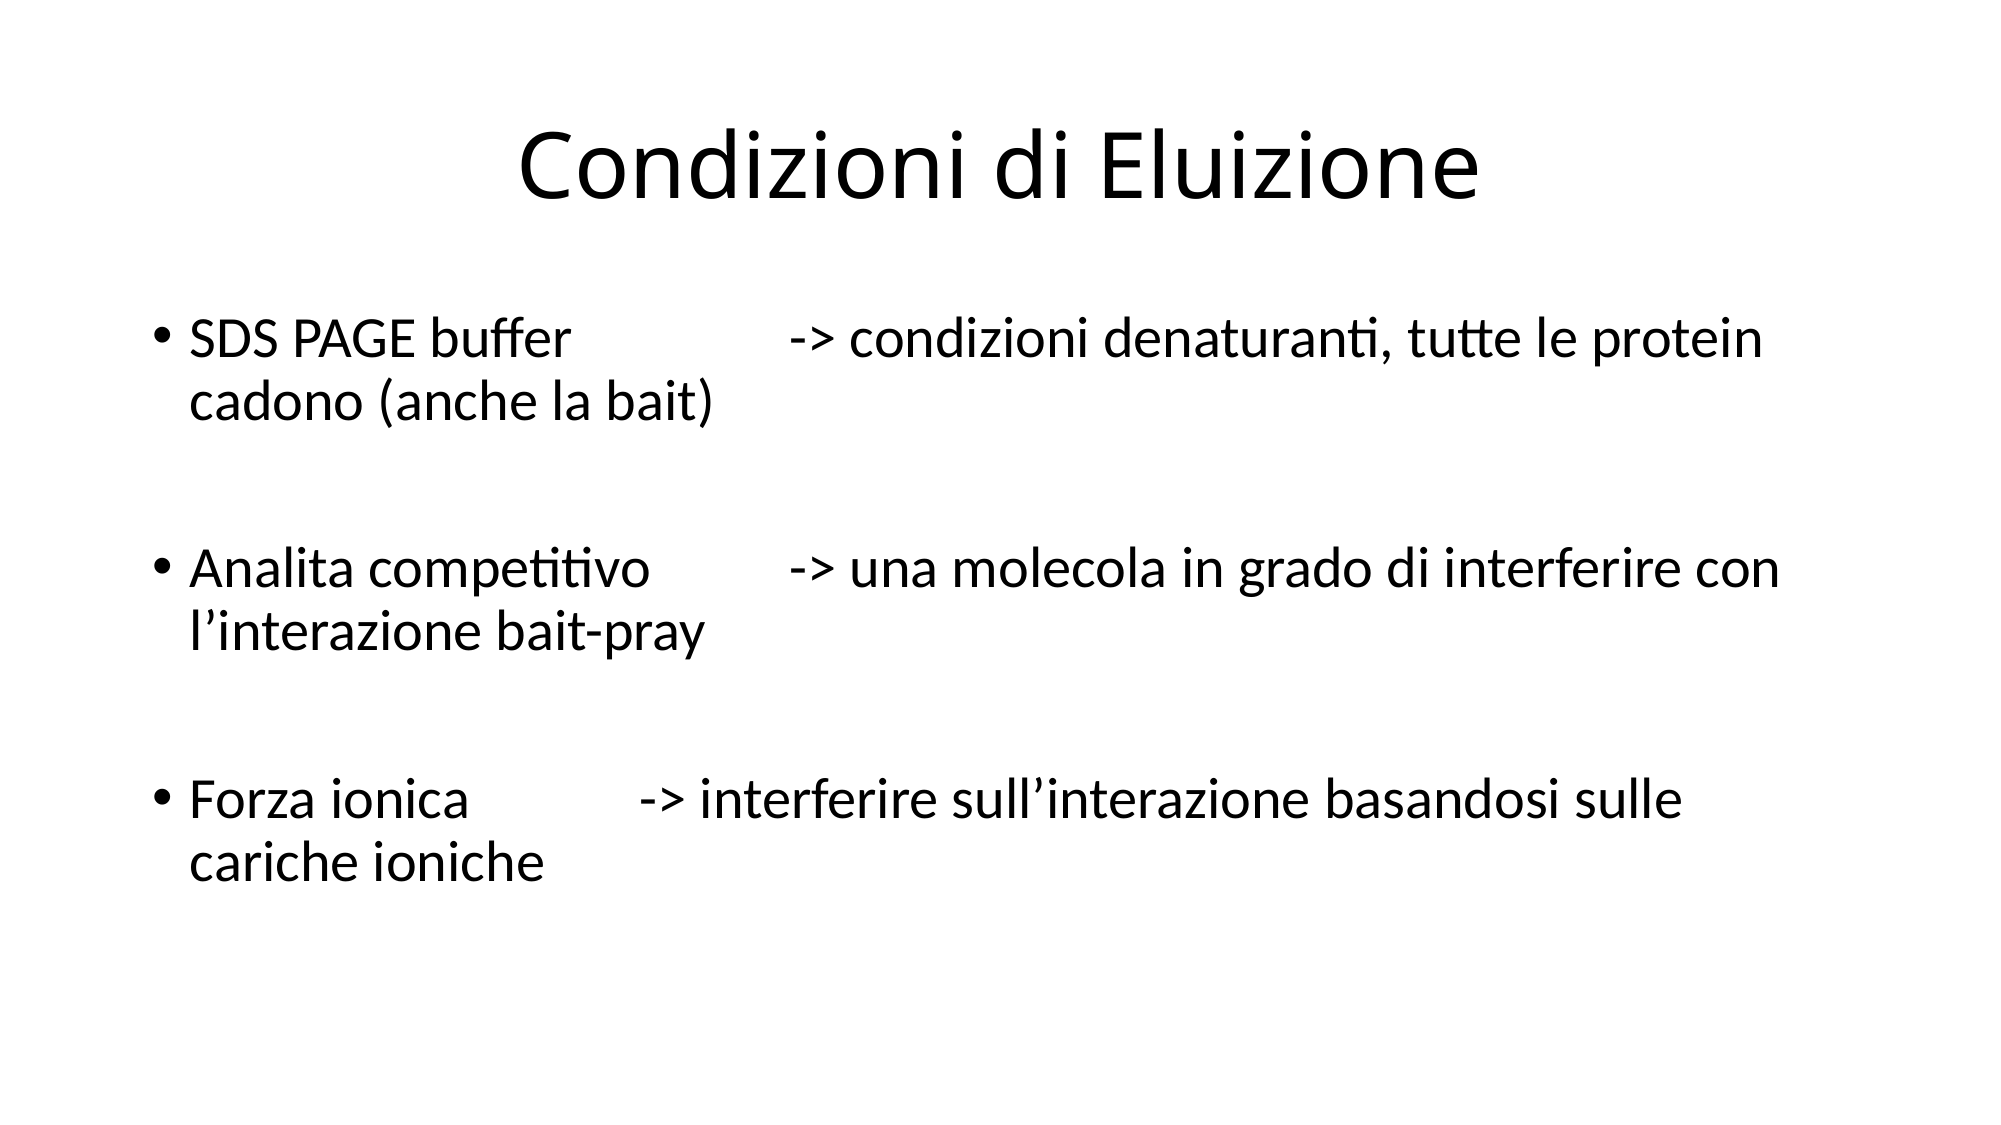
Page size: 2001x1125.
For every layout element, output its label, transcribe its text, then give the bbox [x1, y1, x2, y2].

list SDS PAGE buffer -> condizioni denaturanti, tutte le protein cadono (anche la bait) Analita competitivo -> una molecola in grado di interferire con l’interazione bait-pray Forza ionica -> interferire sull’interazione basandosi sulle cariche ioniche [137, 299, 1863, 1014]
title Condizioni di Eluizione [137, 59, 1863, 278]
